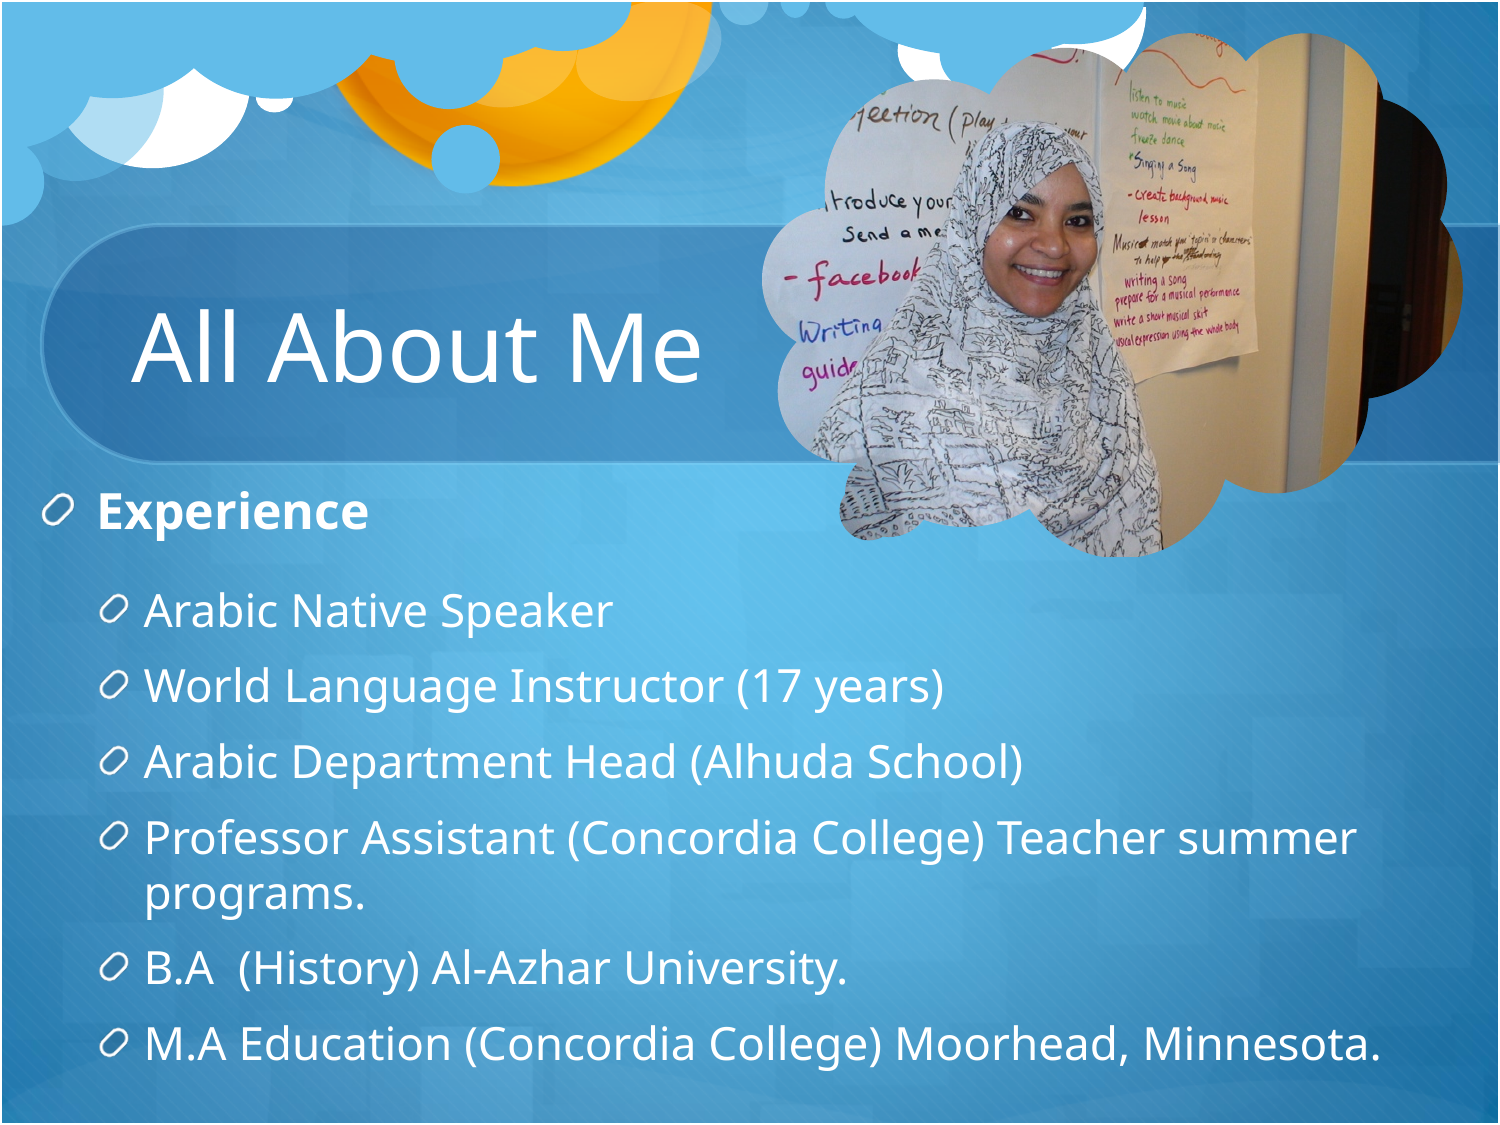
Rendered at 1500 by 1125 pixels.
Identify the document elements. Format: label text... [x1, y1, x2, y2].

title All About Me [116, 224, 758, 463]
list Experience Arabic Native Speaker World Language Instructor (17 years) Arabic Department Head (Alhuda School) Professor Assistant (Concordia College) Teacher summer programs. B.A (History) Al-Azhar University. M.A Education (Concordia College) Moorhead, Minnesota. [24, 472, 1450, 1094]
picture [2, 2, 1498, 1123]
